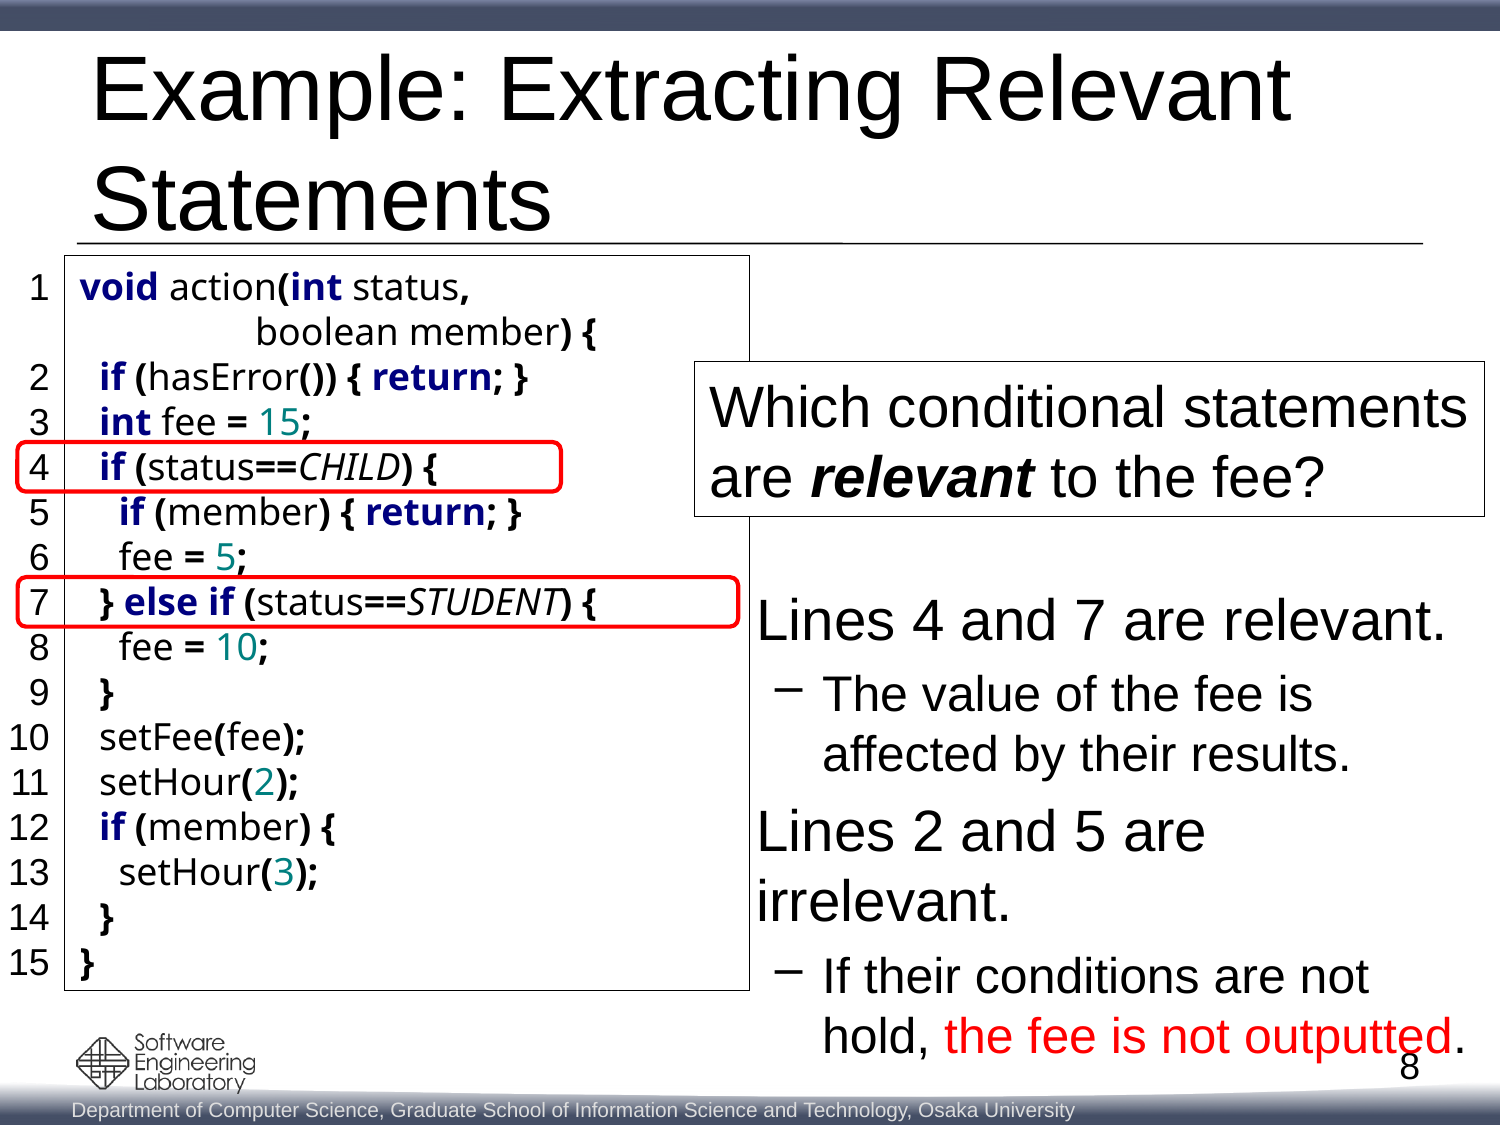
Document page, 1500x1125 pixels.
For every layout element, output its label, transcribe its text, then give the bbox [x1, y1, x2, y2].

text_box Which conditional statements are relevant to the fee? [755, 361, 1485, 517]
slide_number 8 [1246, 1034, 1436, 1083]
picture [0, 0, 1500, 31]
list Lines 4 and 7 are relevant. The value of the fee is affected by their results. Lines 2 and 5 are irrelevant. If their conditions are not hold, the fee is not outputted. [684, 574, 1483, 1024]
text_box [0, 255, 751, 998]
title Example: Extracting Relevant Statements [74, 44, 1424, 233]
picture [0, 1033, 1500, 1125]
